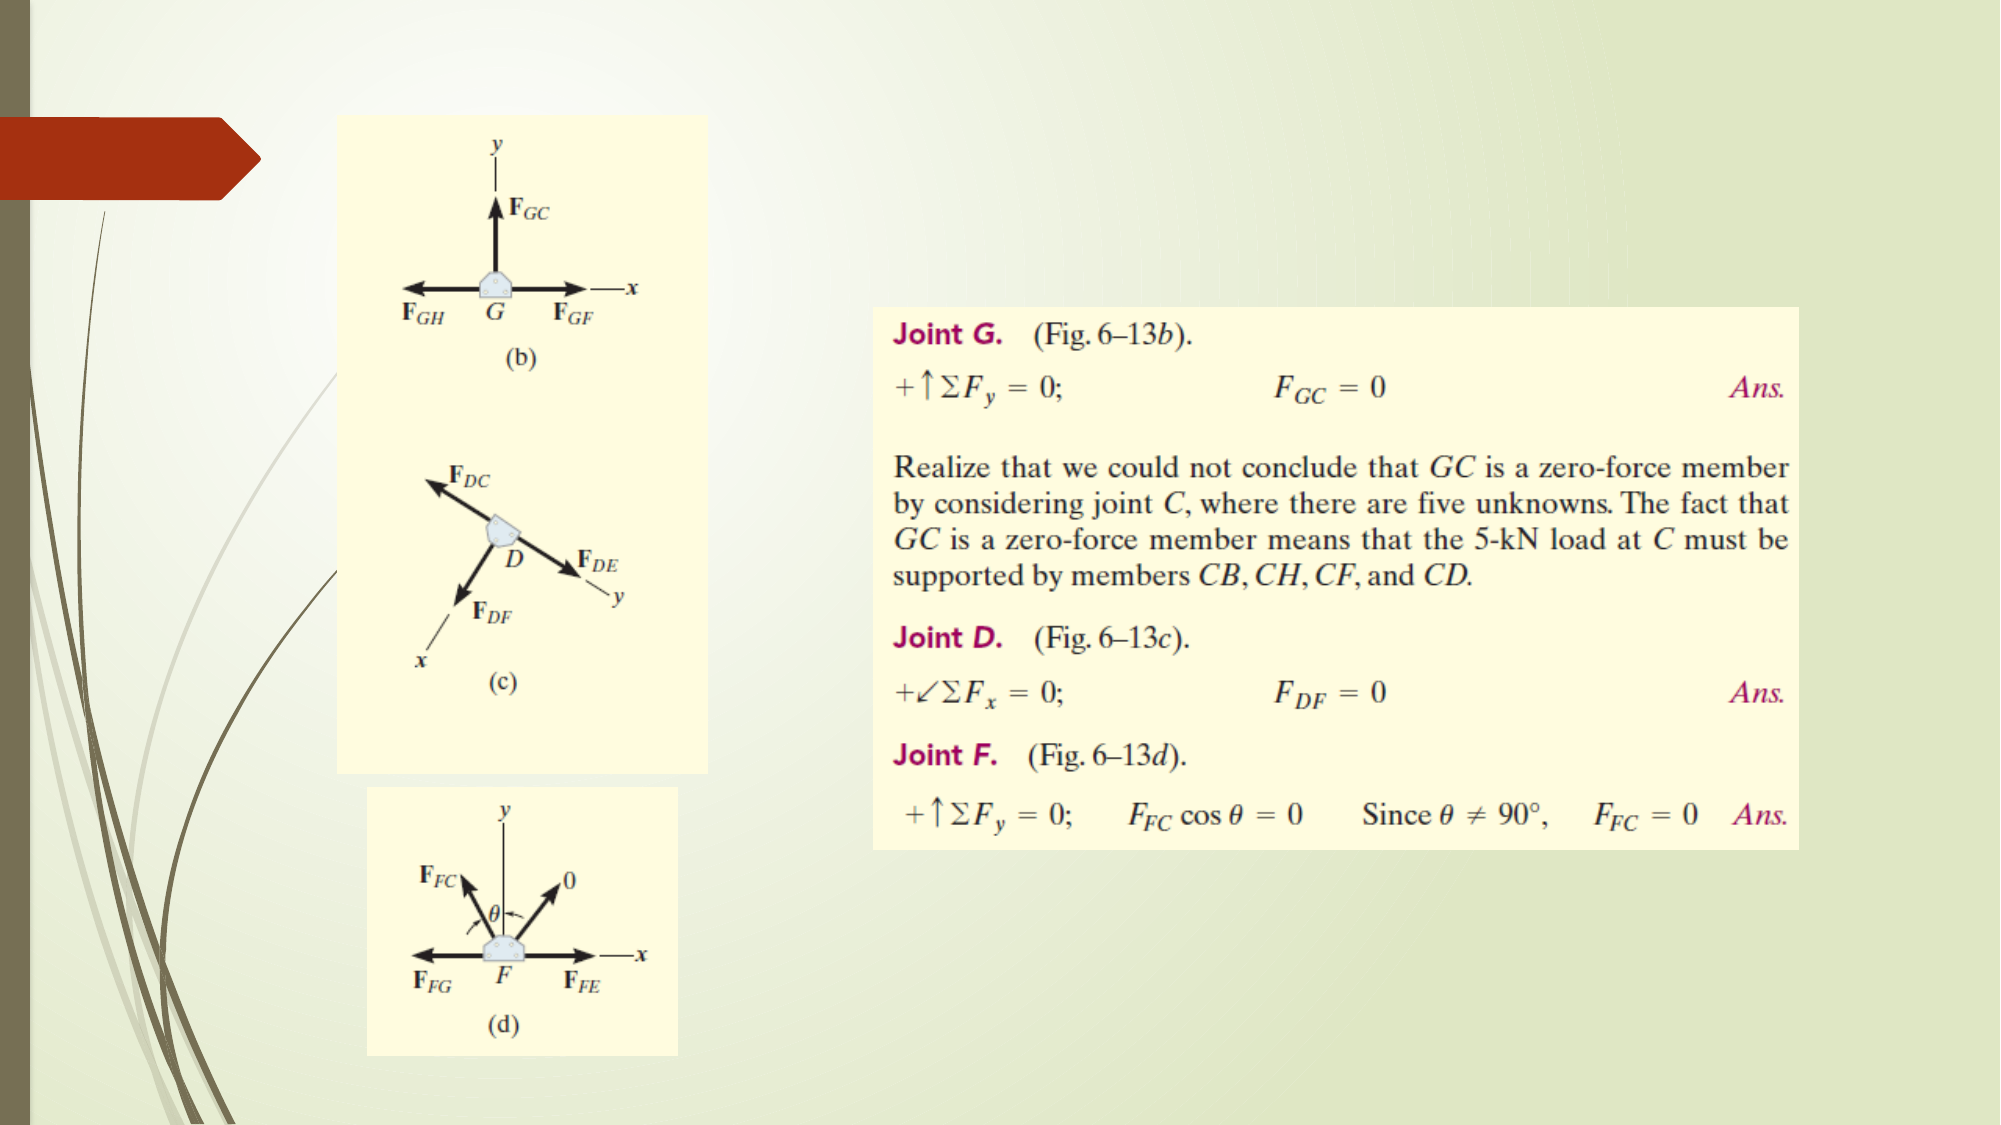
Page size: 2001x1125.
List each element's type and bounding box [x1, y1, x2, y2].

picture [873, 307, 1799, 850]
picture [366, 787, 679, 1056]
picture [337, 114, 708, 774]
